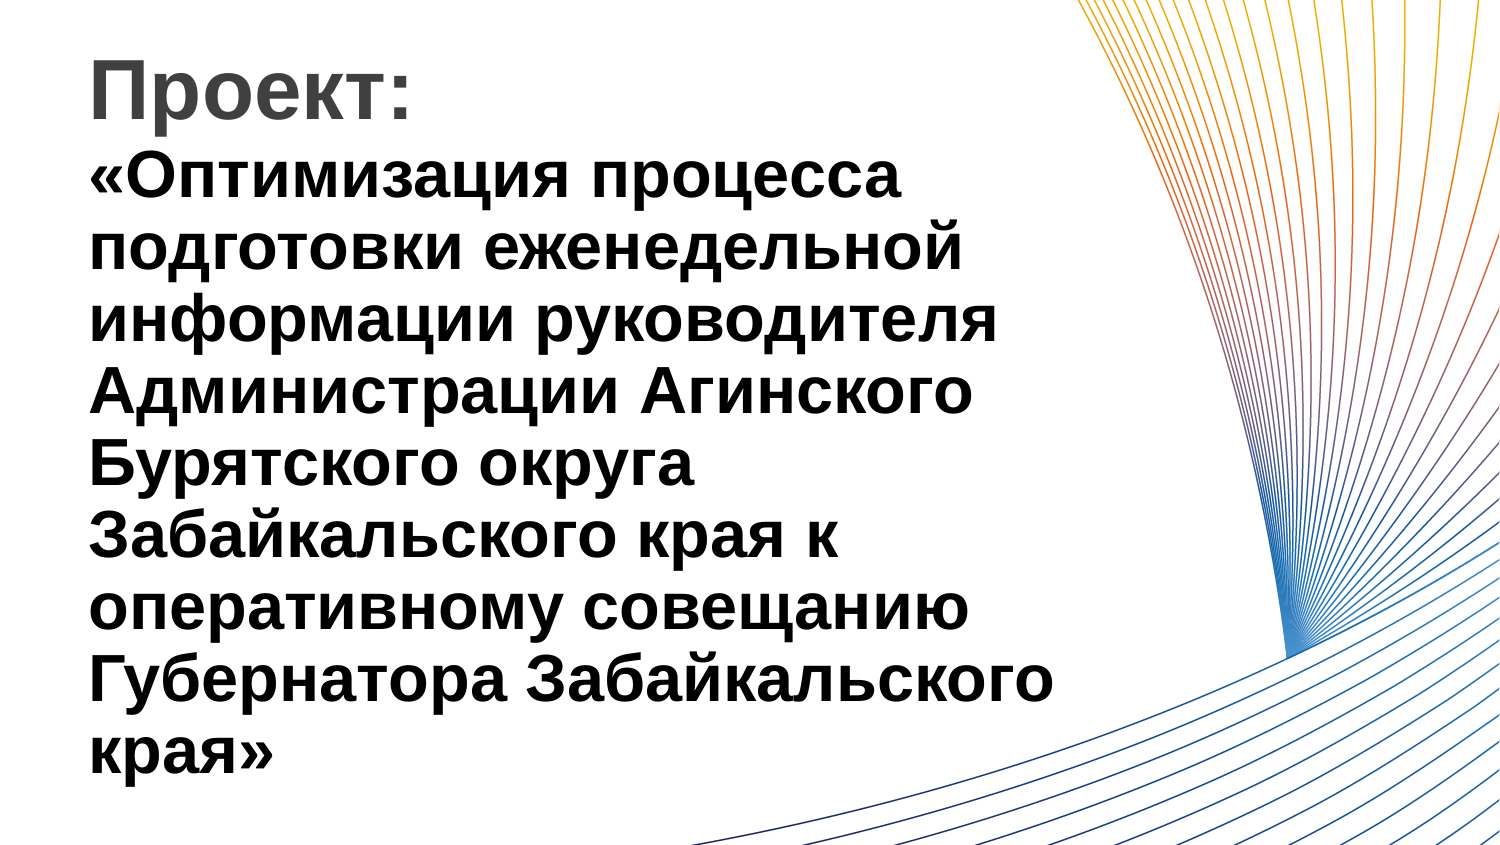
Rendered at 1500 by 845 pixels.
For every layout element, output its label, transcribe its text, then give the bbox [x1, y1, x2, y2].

list Проект: [88, 45, 993, 141]
title «Оптимизация процесса подготовки еженедельной информации руководителя Администрации Агинского Бурятского округа Забайкальского края к оперативному совещанию Губернатора Забайкальского края» [88, 140, 1114, 799]
picture [0, 0, 1500, 845]
